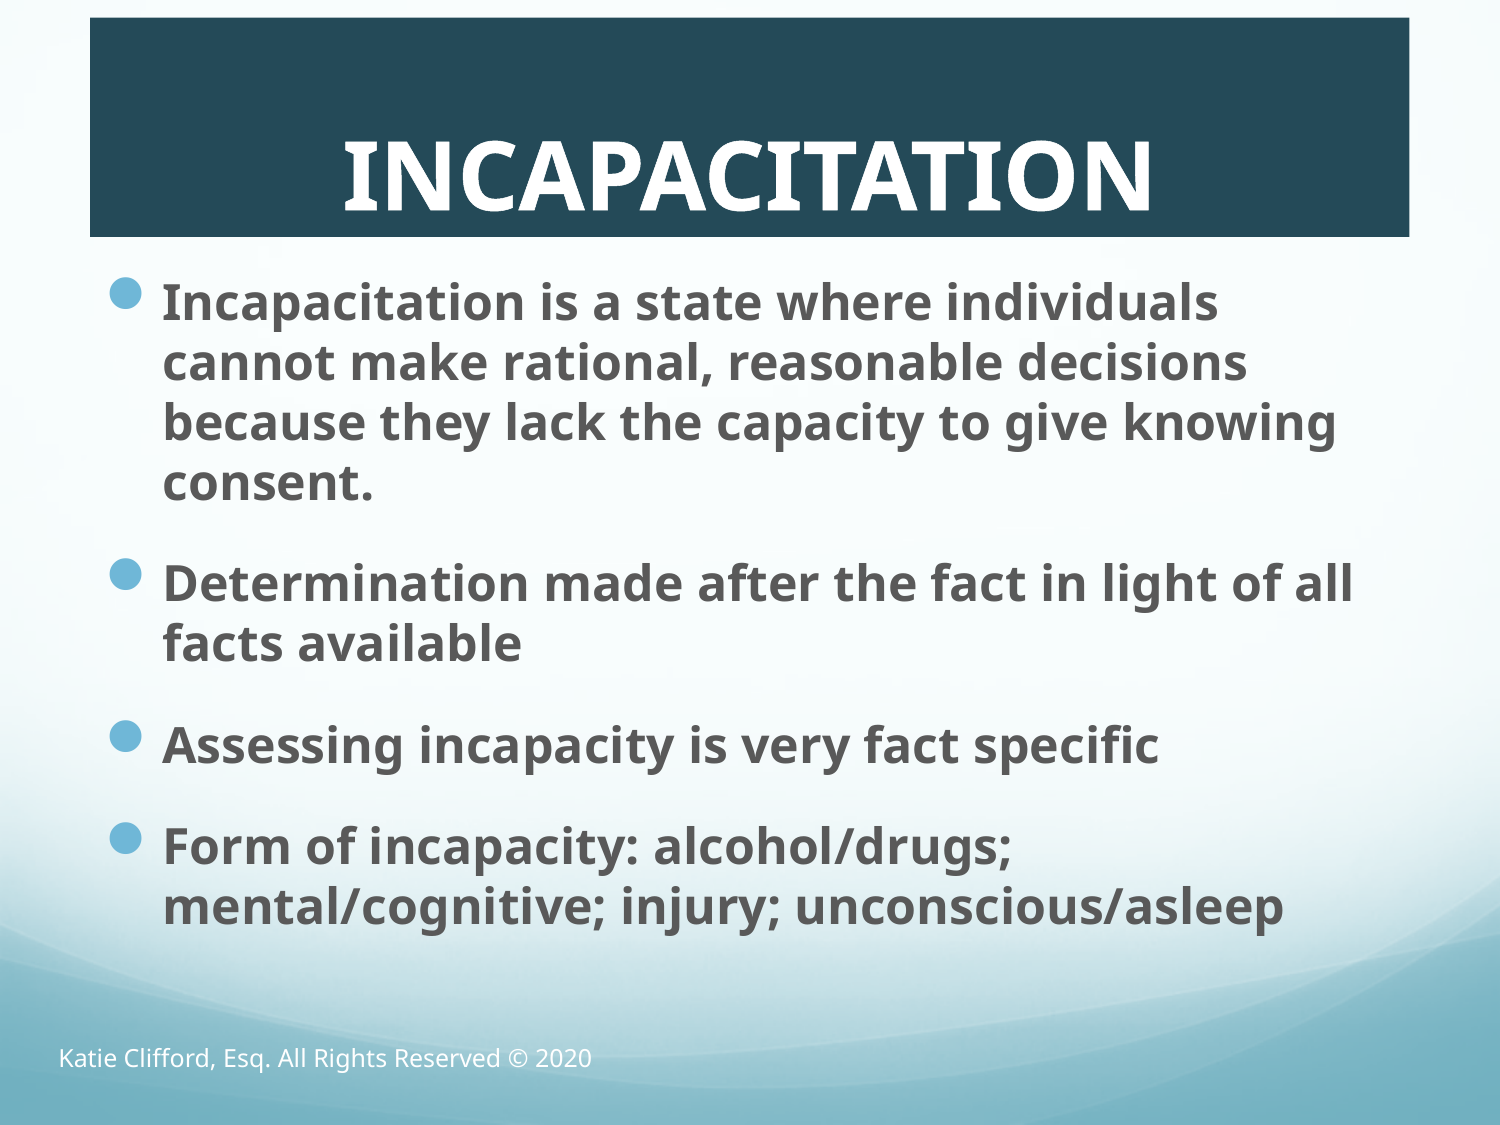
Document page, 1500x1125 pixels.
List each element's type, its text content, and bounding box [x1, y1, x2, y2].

list Incapacitation is a state where individuals cannot make rational, reasonable decisions because they lack the capacity to give knowing consent. Determination made after the fact in light of all facts available Assessing incapacity is very fact specific Form of incapacity: alcohol/drugs; mental/cognitive; injury; unconscious/asleep [90, 262, 1410, 975]
title INCAPACITATION [90, 17, 1410, 237]
footer Katie Clifford, Esq. All Rights Reserved © 2020 [43, 1029, 838, 1090]
